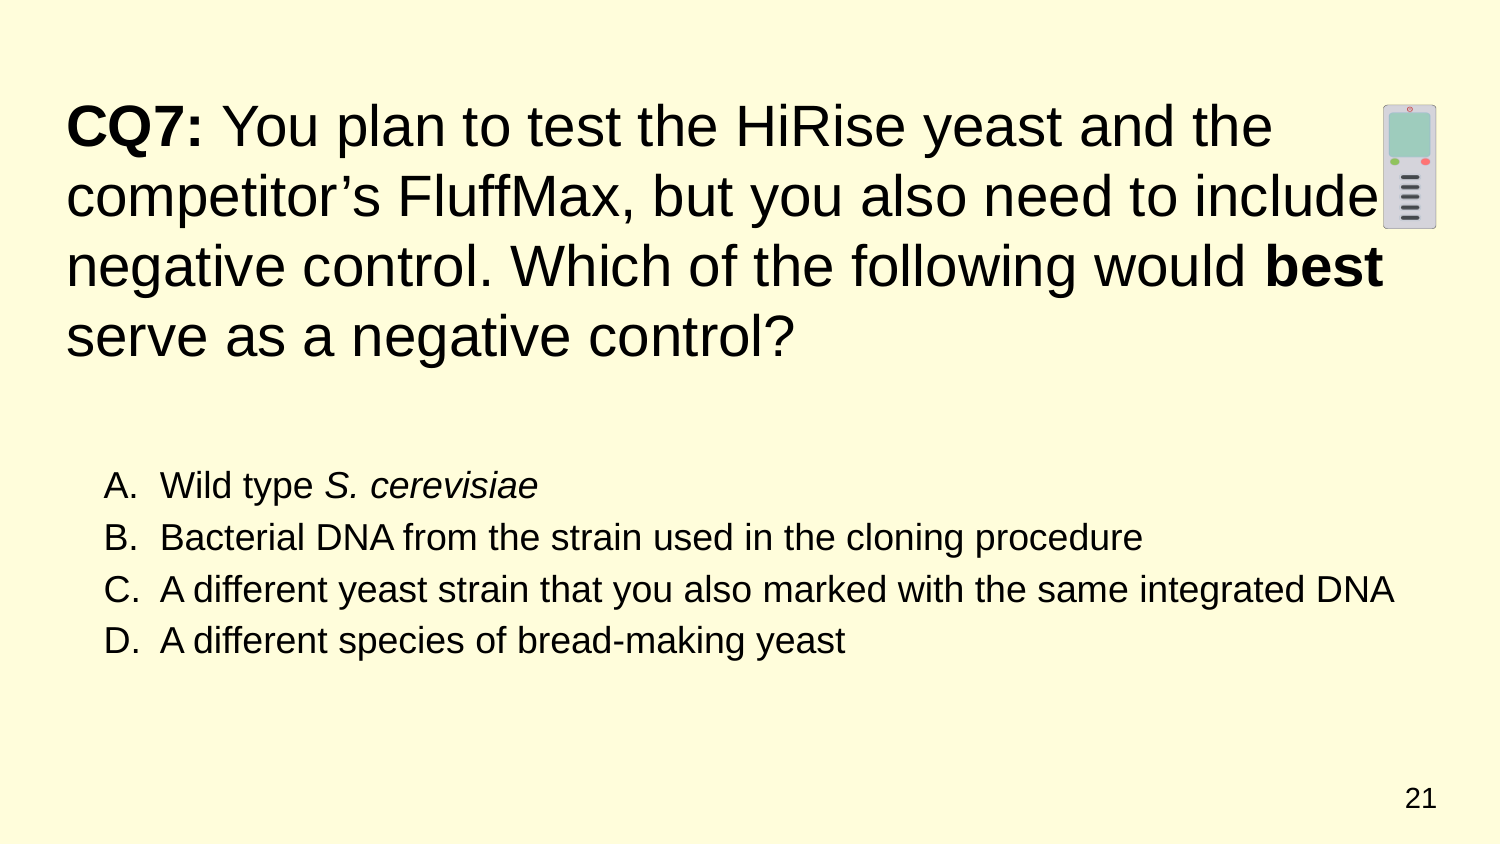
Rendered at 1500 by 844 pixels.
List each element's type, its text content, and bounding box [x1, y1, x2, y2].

text_box Wild type S. cerevisiae Bacterial DNA from the strain used in the cloning procedure A different yeast strain that you also marked with the same integrated DNA A different species of bread-making yeast [51, 439, 1449, 692]
slide_number 21 [1389, 764, 1480, 830]
title CQ7: You plan to test the HiRise yeast and the competitor’s FluffMax, but you also need to include a negative control. Which of the following would best serve as a negative control? [51, 72, 1449, 167]
picture [1380, 104, 1443, 230]
